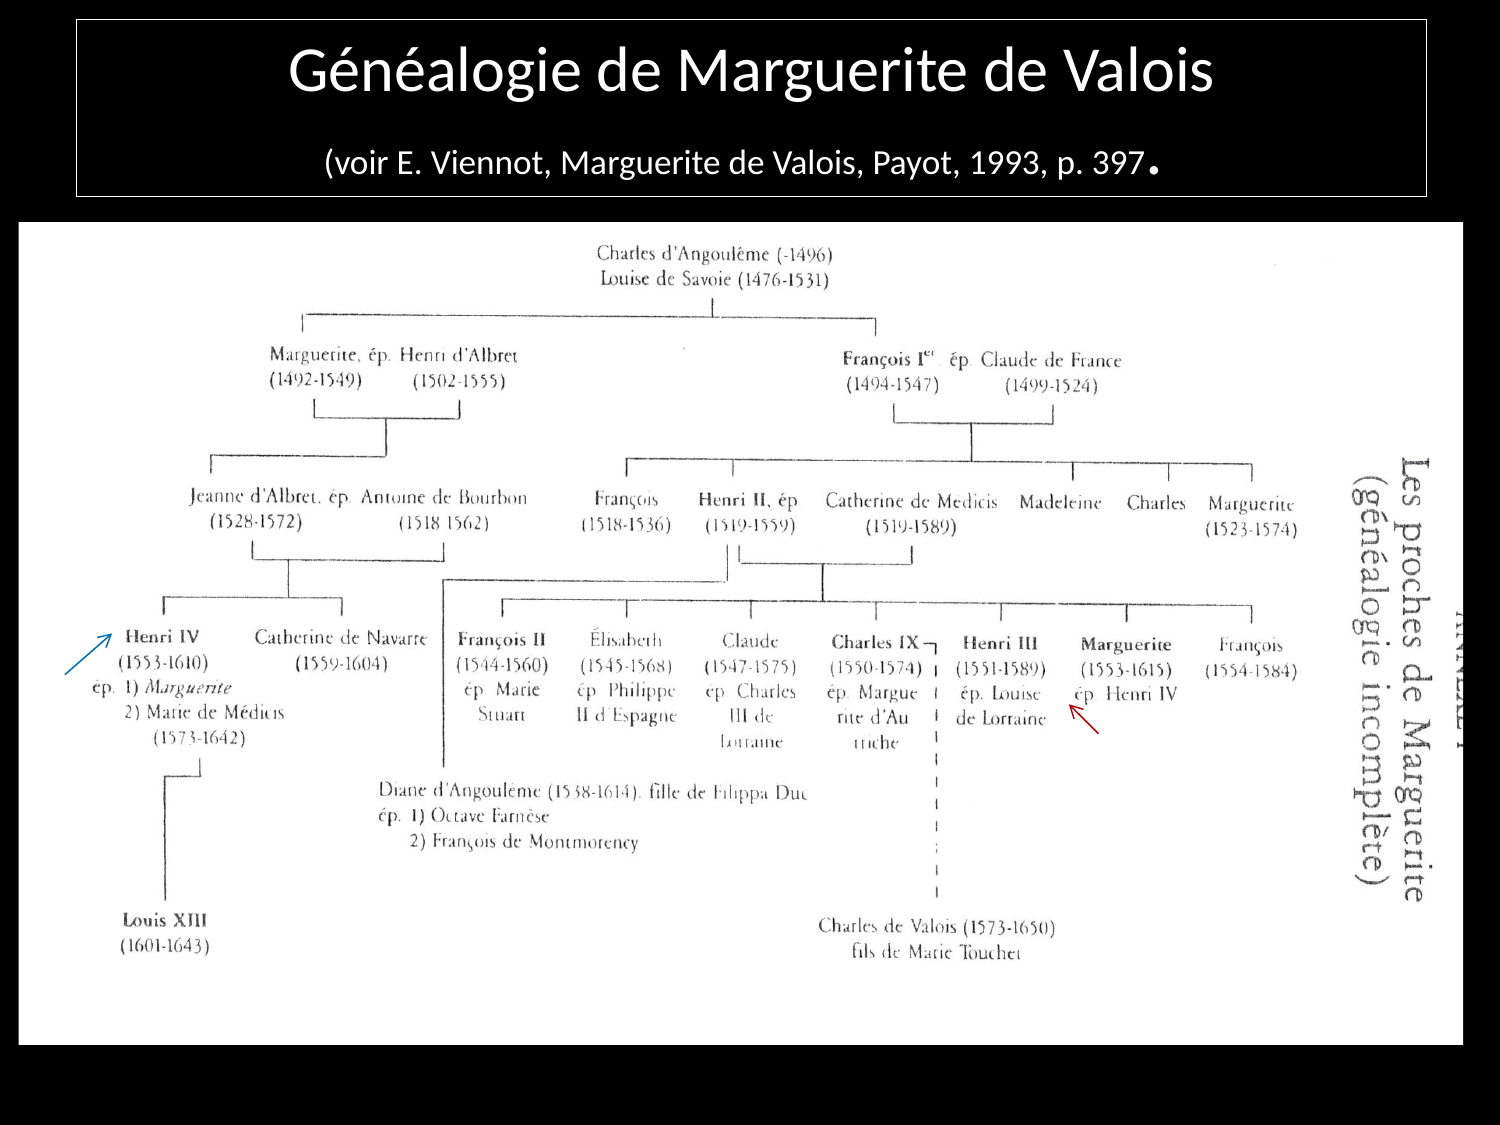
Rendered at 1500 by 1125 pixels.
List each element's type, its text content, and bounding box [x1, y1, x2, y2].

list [320, 0, 1143, 1125]
title Généalogie de Marguerite de Valois (voir E. Viennot, Marguerite de Valois, Payot, 1993, p. 397. [76, 19, 315, 197]
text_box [1068, 703, 1099, 734]
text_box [64, 633, 113, 675]
title Généalogie de Marguerite de Valois (voir E. Viennot, Marguerite de Valois, Payot, 1993, p. 397. [1147, 19, 1427, 197]
